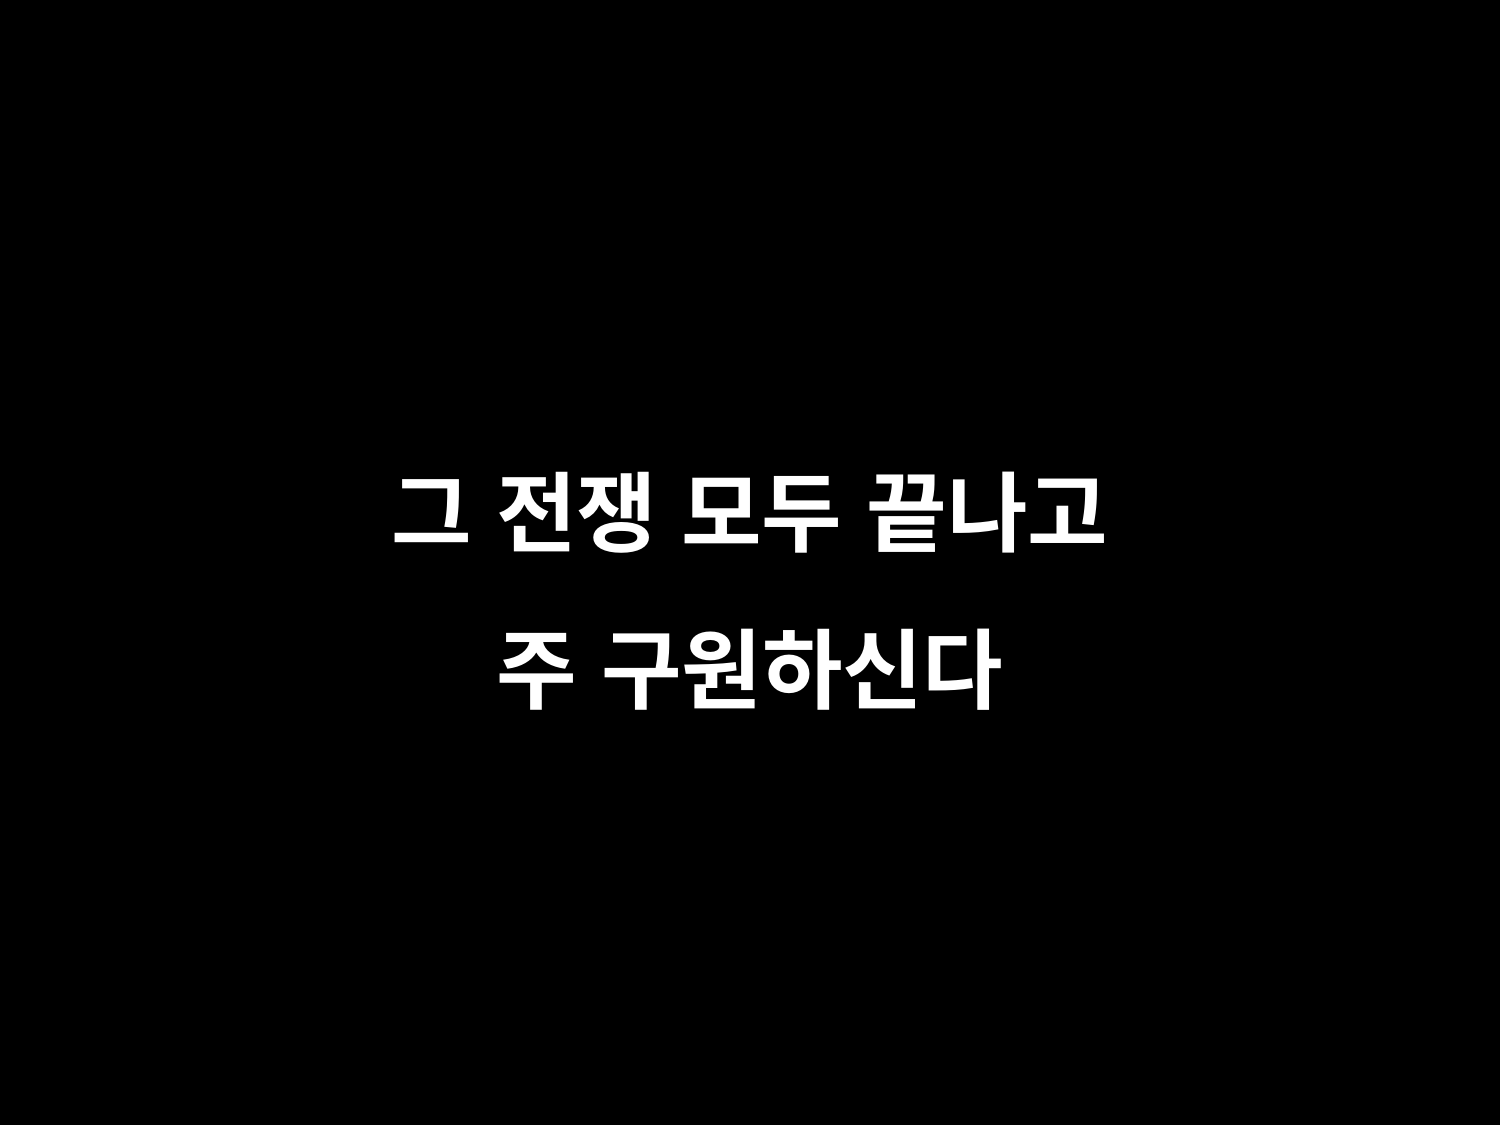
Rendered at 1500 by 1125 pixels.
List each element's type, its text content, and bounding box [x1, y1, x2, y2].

title 그 전쟁 모두 끝나고 주 구원하신다 [0, 172, 1500, 953]
